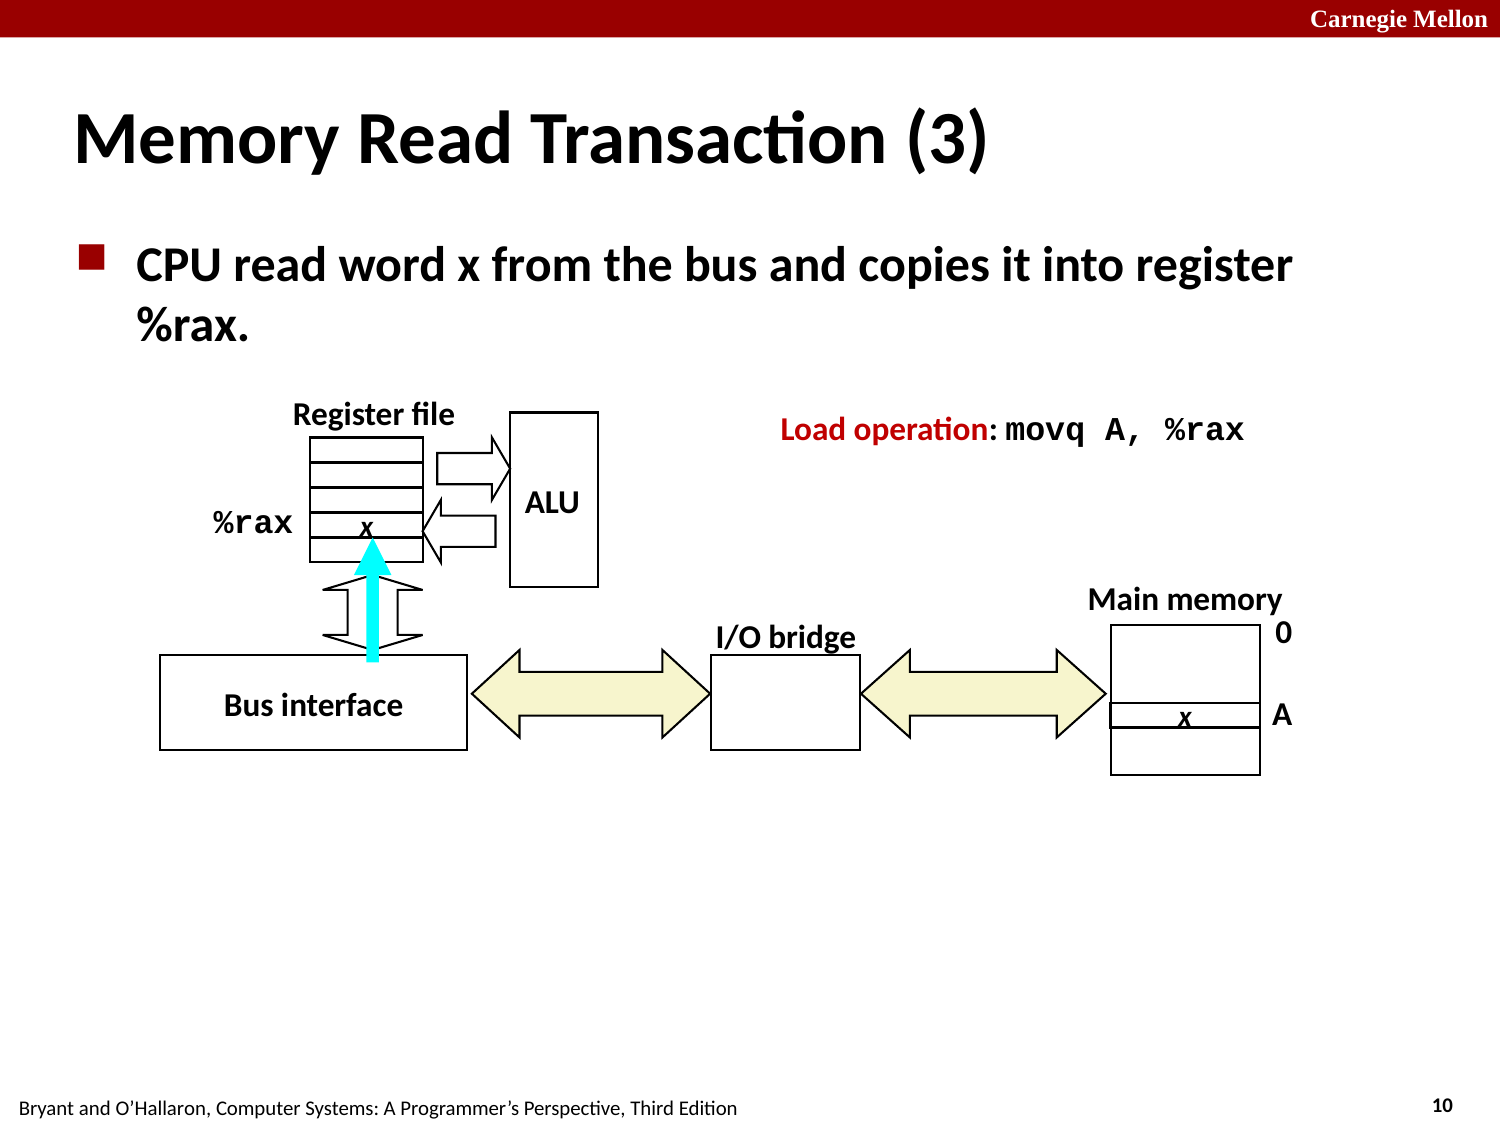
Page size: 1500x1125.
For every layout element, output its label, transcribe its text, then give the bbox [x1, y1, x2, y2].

text_box Register file [278, 385, 471, 440]
text_box [373, 537, 423, 563]
text_box Main memory [1062, 569, 1309, 625]
text_box Bus interface [160, 655, 468, 750]
text_box [710, 663, 861, 750]
text_box [310, 537, 372, 563]
text_box 0 [1260, 602, 1308, 658]
text_box %rax [198, 492, 309, 548]
text_box [437, 437, 510, 500]
text_box Load operation: movq A, %rax [765, 399, 1261, 455]
text_box [310, 440, 423, 462]
text_box [1110, 625, 1261, 702]
text_box [373, 575, 423, 650]
text_box [310, 487, 423, 512]
text_box [322, 575, 372, 650]
title Memory Read Transaction (3) [58, 71, 1305, 197]
text_box [422, 499, 496, 563]
text_box A [1257, 685, 1308, 740]
list CPU read word x from the bus and copies it into register %rax. [64, 223, 1361, 1040]
text_box x [310, 512, 423, 537]
text_box ALU [510, 412, 598, 588]
text_box x [1110, 702, 1257, 728]
text_box [1110, 728, 1261, 775]
text_box [861, 649, 1106, 738]
text_box [471, 649, 711, 738]
text_box [310, 462, 423, 487]
text_box [366, 537, 379, 663]
text_box I/O bridge [700, 607, 872, 663]
